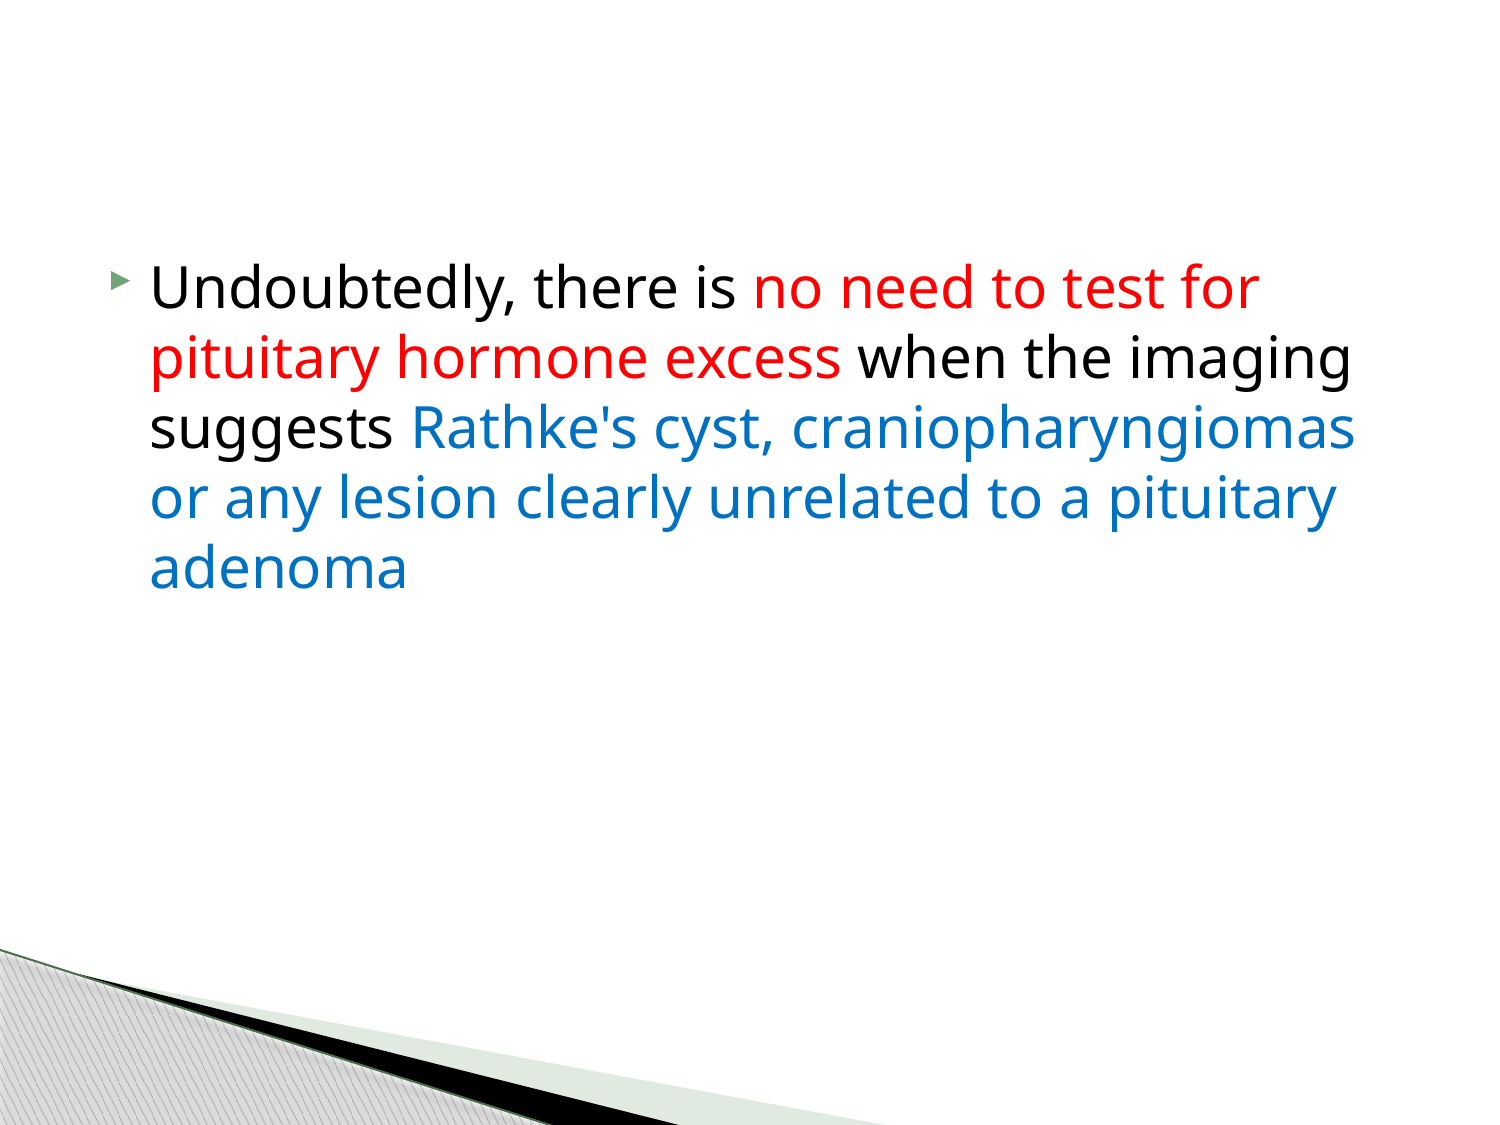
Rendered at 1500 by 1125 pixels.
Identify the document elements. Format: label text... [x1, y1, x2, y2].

list Undoubtedly, there is no need to test for pituitary hormone excess when the imaging suggests Rathke's cyst, craniopharyngiomas or any lesion clearly unrelated to a pituitary adenoma [75, 243, 1425, 986]
